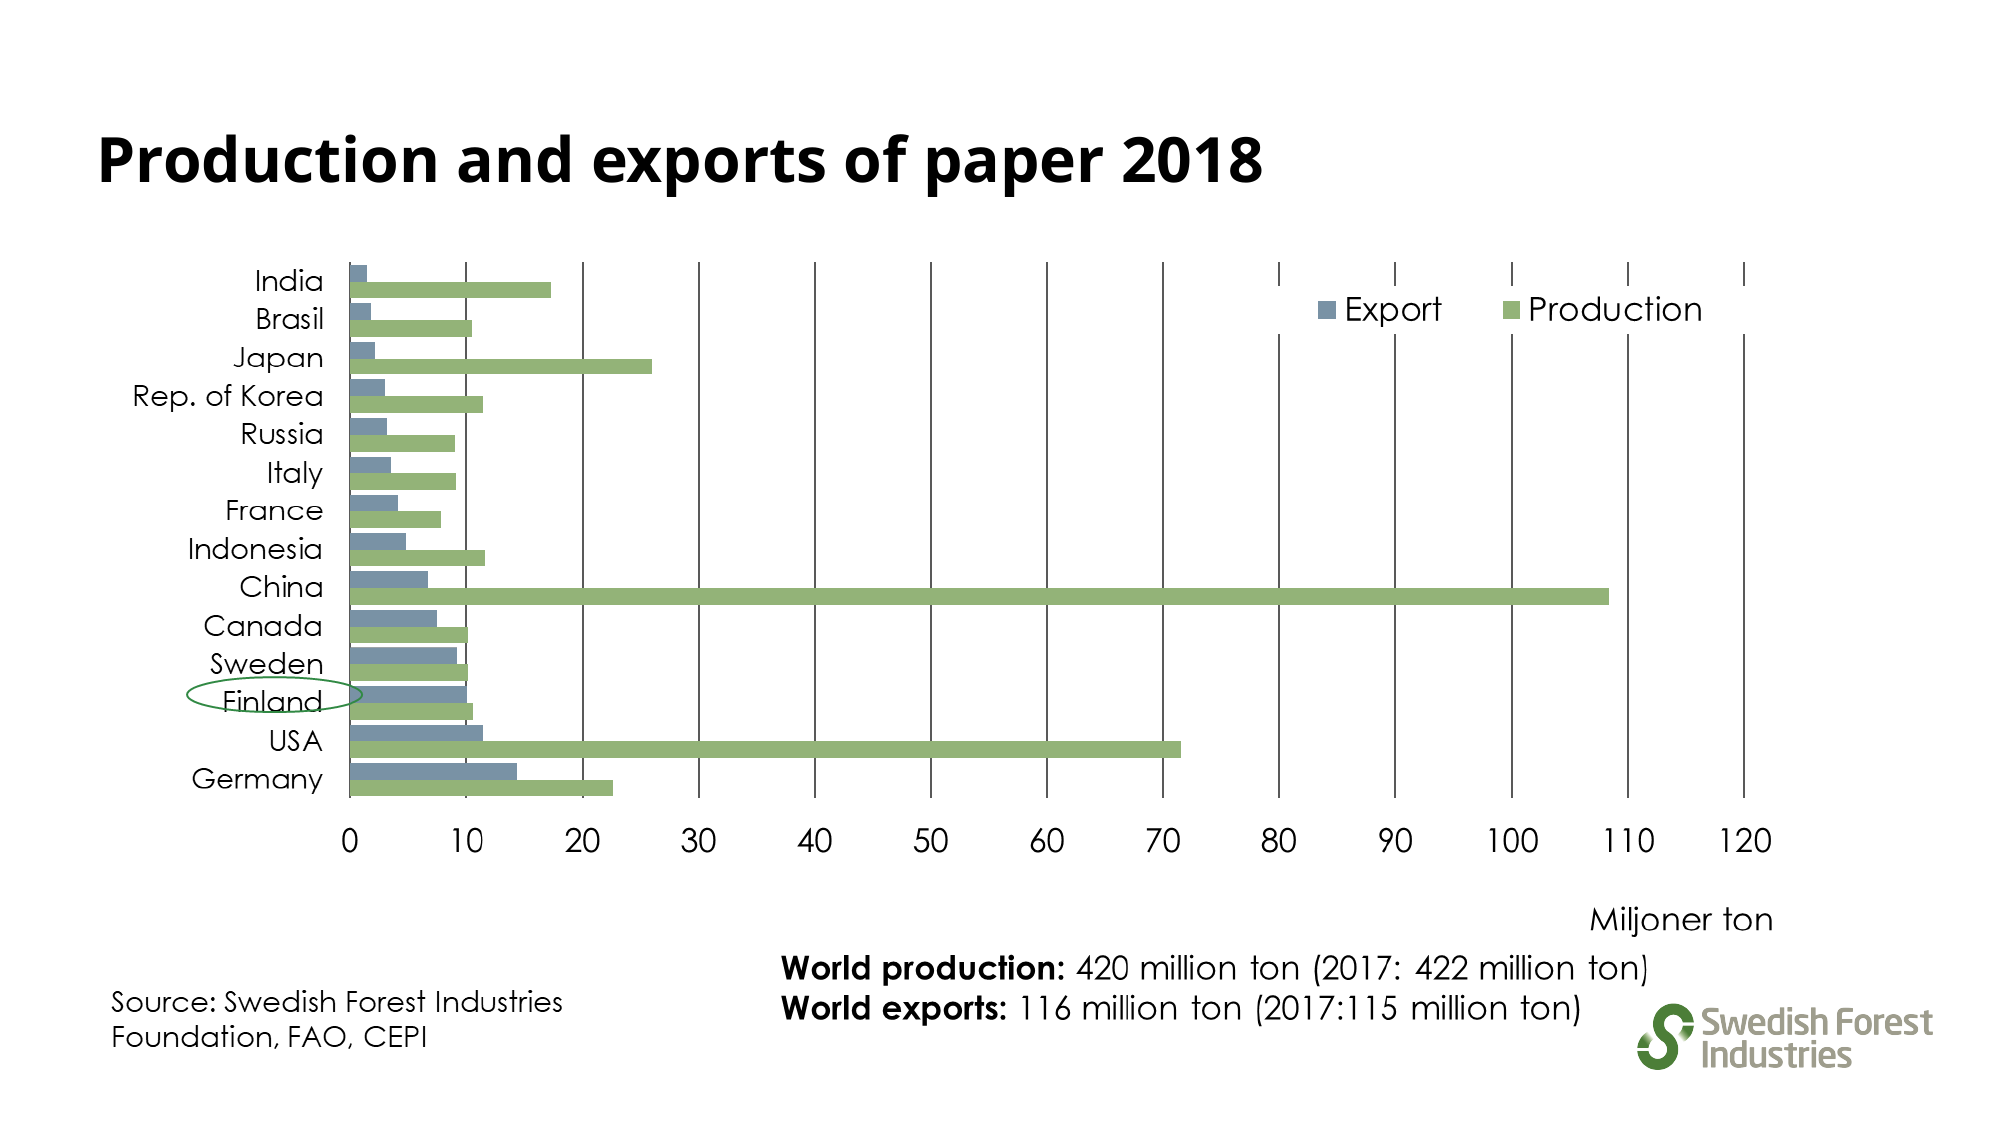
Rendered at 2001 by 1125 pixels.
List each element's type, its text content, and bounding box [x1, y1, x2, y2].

title Production and exports of paper 2018 [96, 54, 1904, 197]
picture [1904, 1003, 1933, 1070]
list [93, 225, 1904, 1070]
